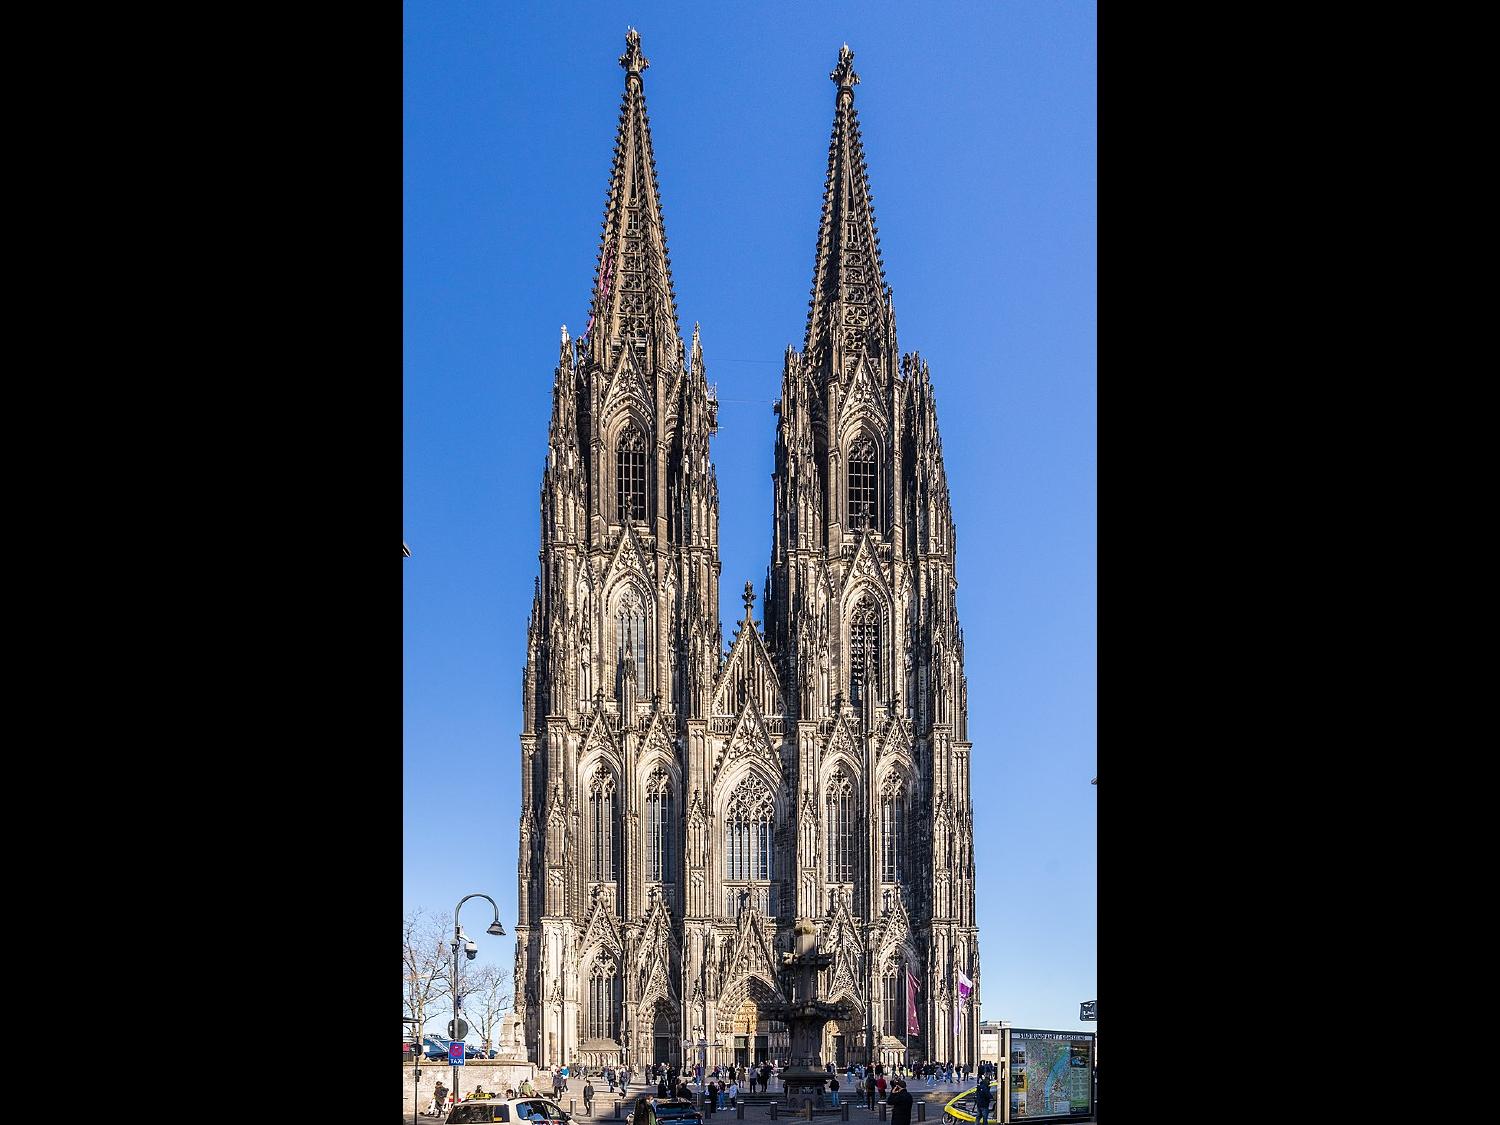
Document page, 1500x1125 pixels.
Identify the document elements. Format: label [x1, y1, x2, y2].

picture [402, 0, 1097, 1125]
